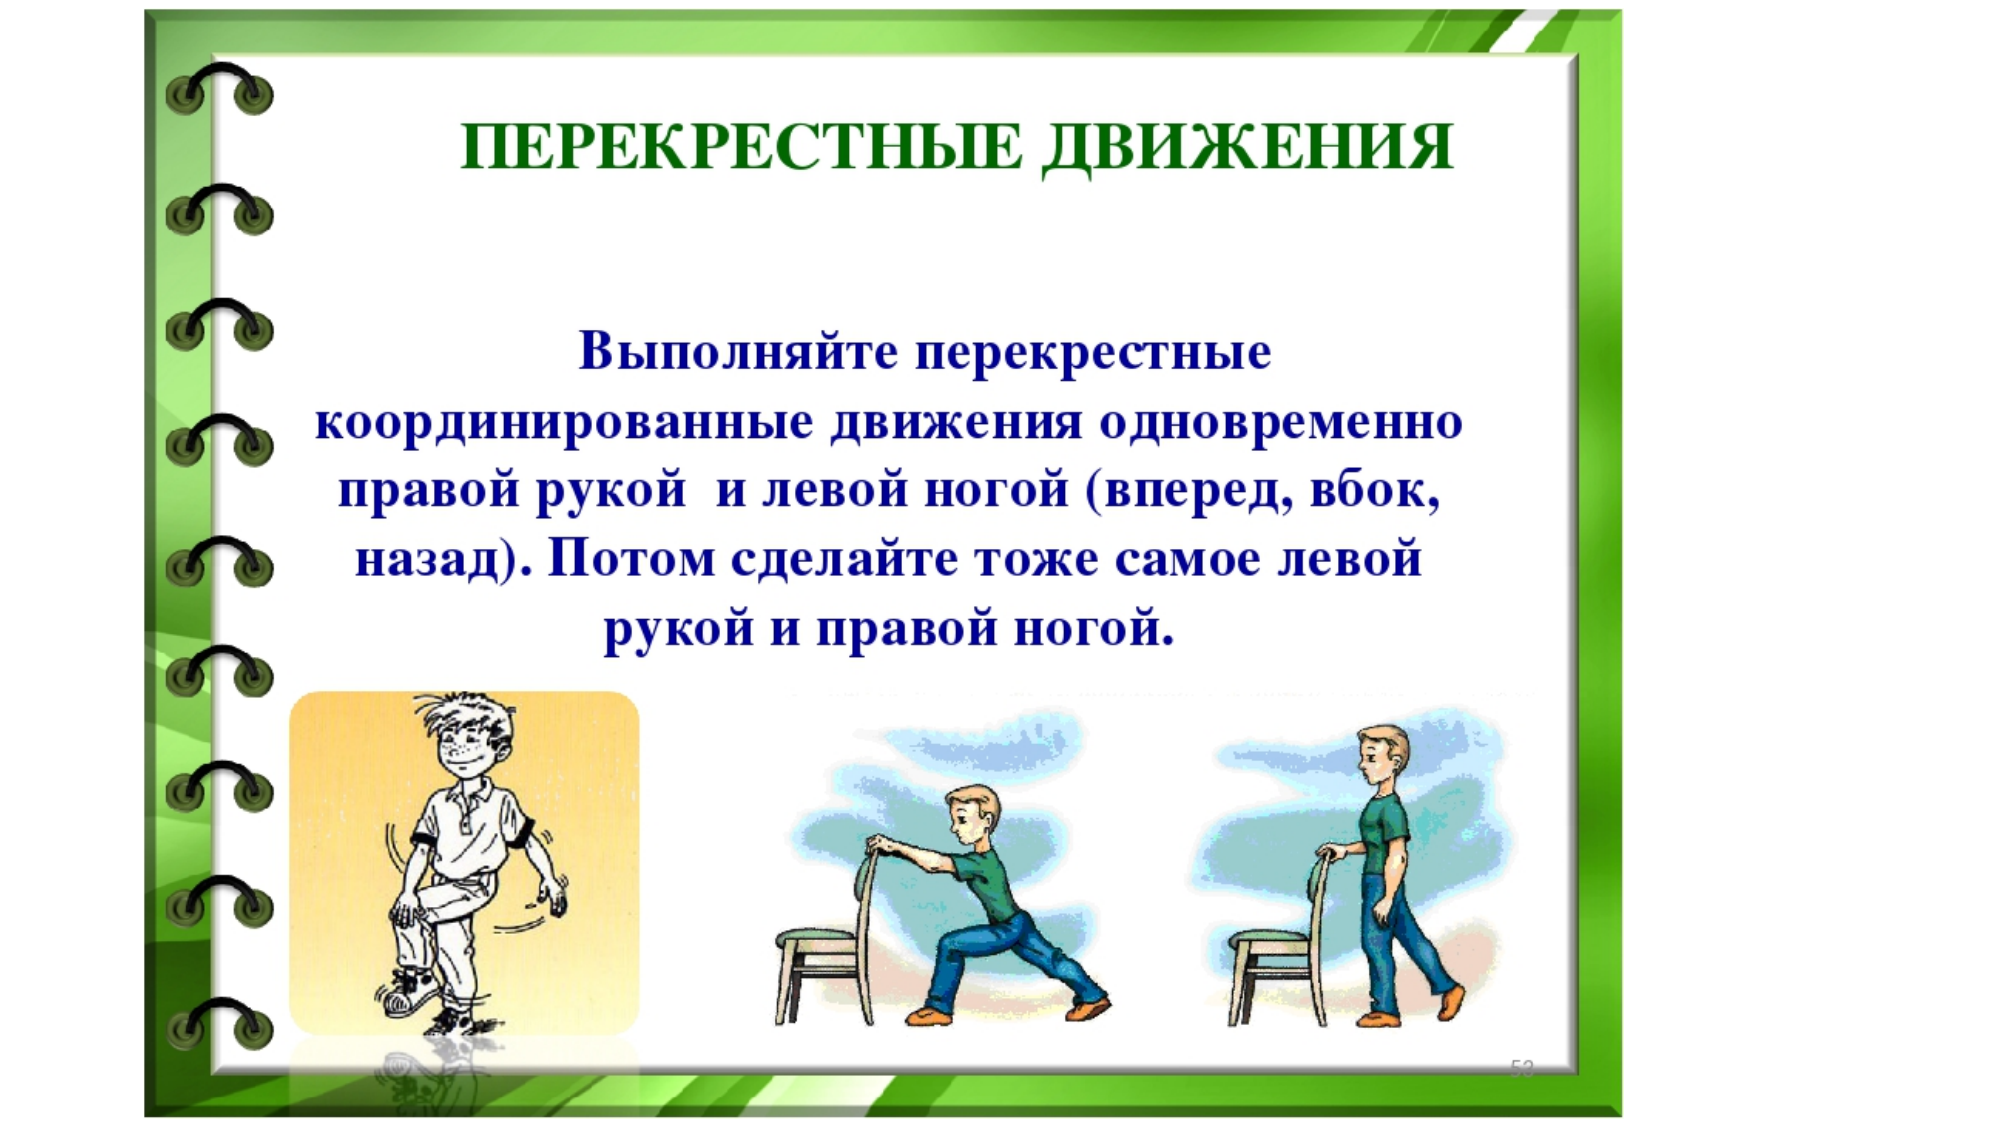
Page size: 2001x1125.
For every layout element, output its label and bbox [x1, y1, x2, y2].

list [142, 8, 1624, 1120]
